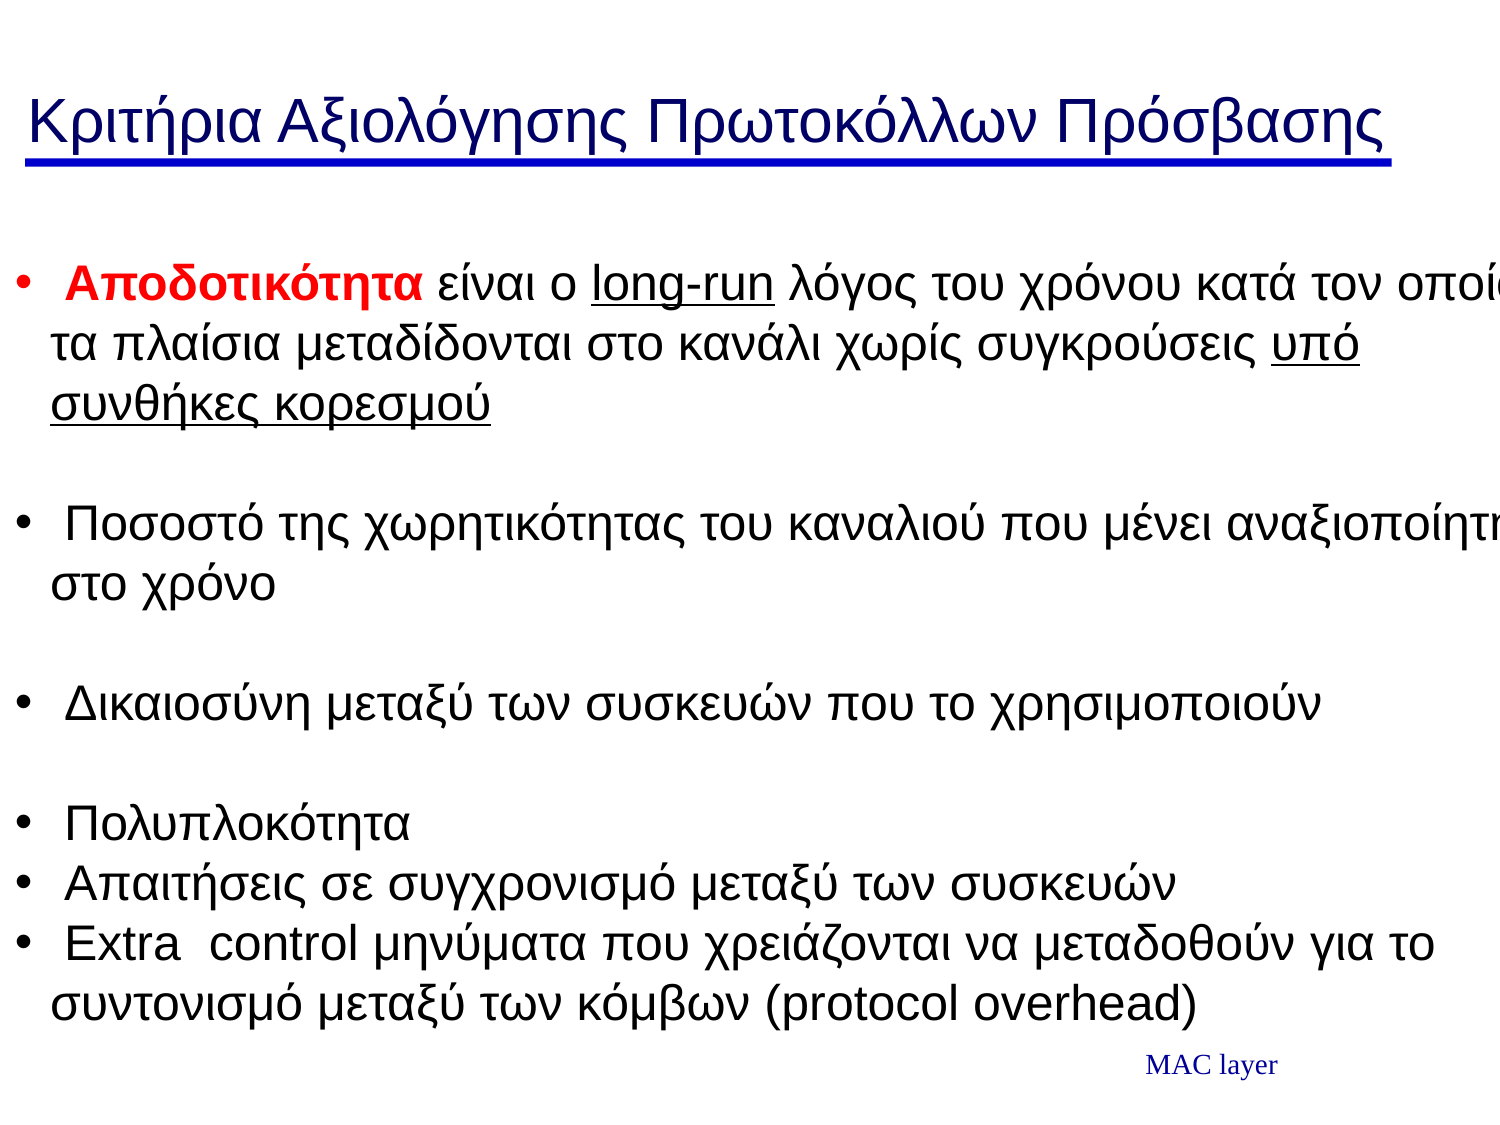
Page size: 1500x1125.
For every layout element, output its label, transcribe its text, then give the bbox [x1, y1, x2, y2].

title Κριτήρια Αξιολόγησης Πρωτοκόλλων Πρόσβασης [12, 36, 1463, 163]
text_box Αποδοτικότητα είναι ο long-run λόγος του χρόνου κατά τον οποίο τα πλαίσια μεταδίδονται στο κανάλι χωρίς συγκρούσεις υπό συνθήκες κορεσμού Ποσοστό της χωρητικότητας του καναλιού που μένει αναξιοποίητη στο χρόνο Δικαιοσύνη μεταξύ των συσκευών που το χρησιμοποιούν Πολυπλοκότητα Απαιτήσεις σε συγχρονισμό μεταξύ των συσκευών Extra control μηνύματα που χρειάζονται να μεταδοθούν για το συντονισμό μεταξύ των κόμβων (protocol overhead) [0, 243, 1500, 1125]
